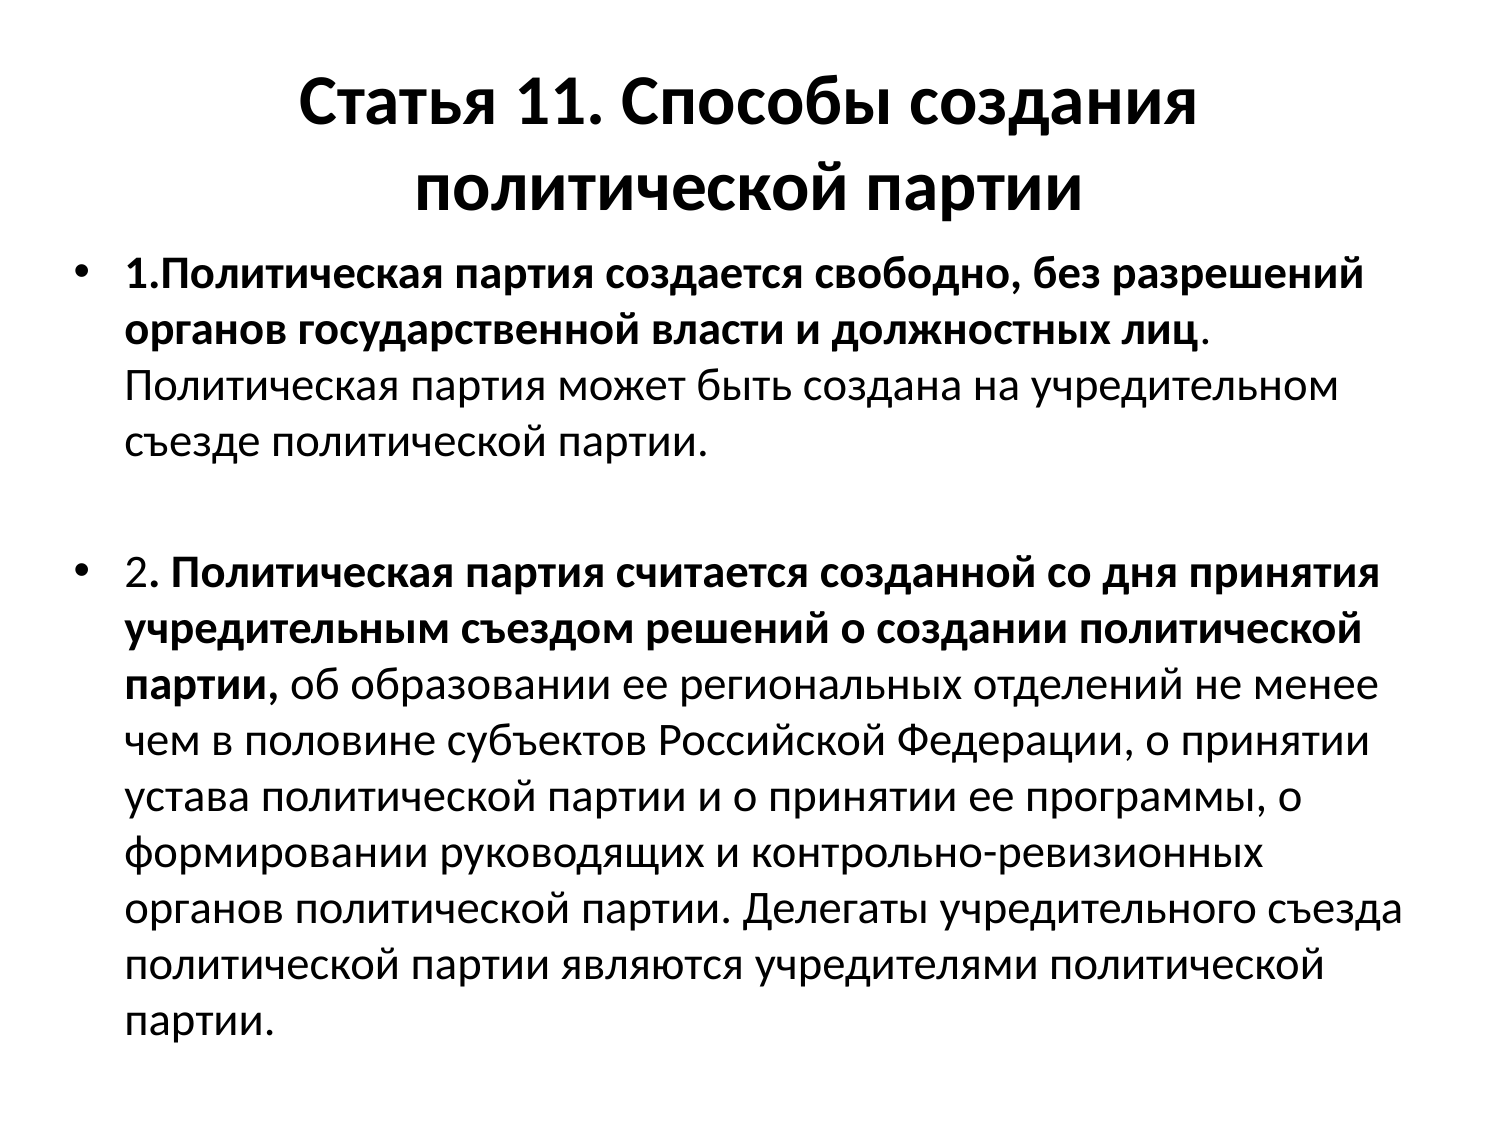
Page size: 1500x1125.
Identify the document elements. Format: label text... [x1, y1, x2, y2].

list 1.Политическая партия создается свободно, без разрешений органов государственной власти и должностных лиц. Политическая партия может быть создана на учредительном съезде политической партии. 2. Политическая партия считается созданной со дня принятия учредительным съездом решений о создании политической партии, об образовании ее региональных отделений не менее чем в половине субъектов Российской Федерации, о принятии устава политической партии и о принятии ее программы, о формировании руководящих и контрольно-ревизионных органов политической партии. Делегаты учредительного съезда политической партии являются учредителями политической партии. [58, 234, 1425, 1067]
title Статья 11. Способы создания политической партии [75, 45, 1425, 233]
